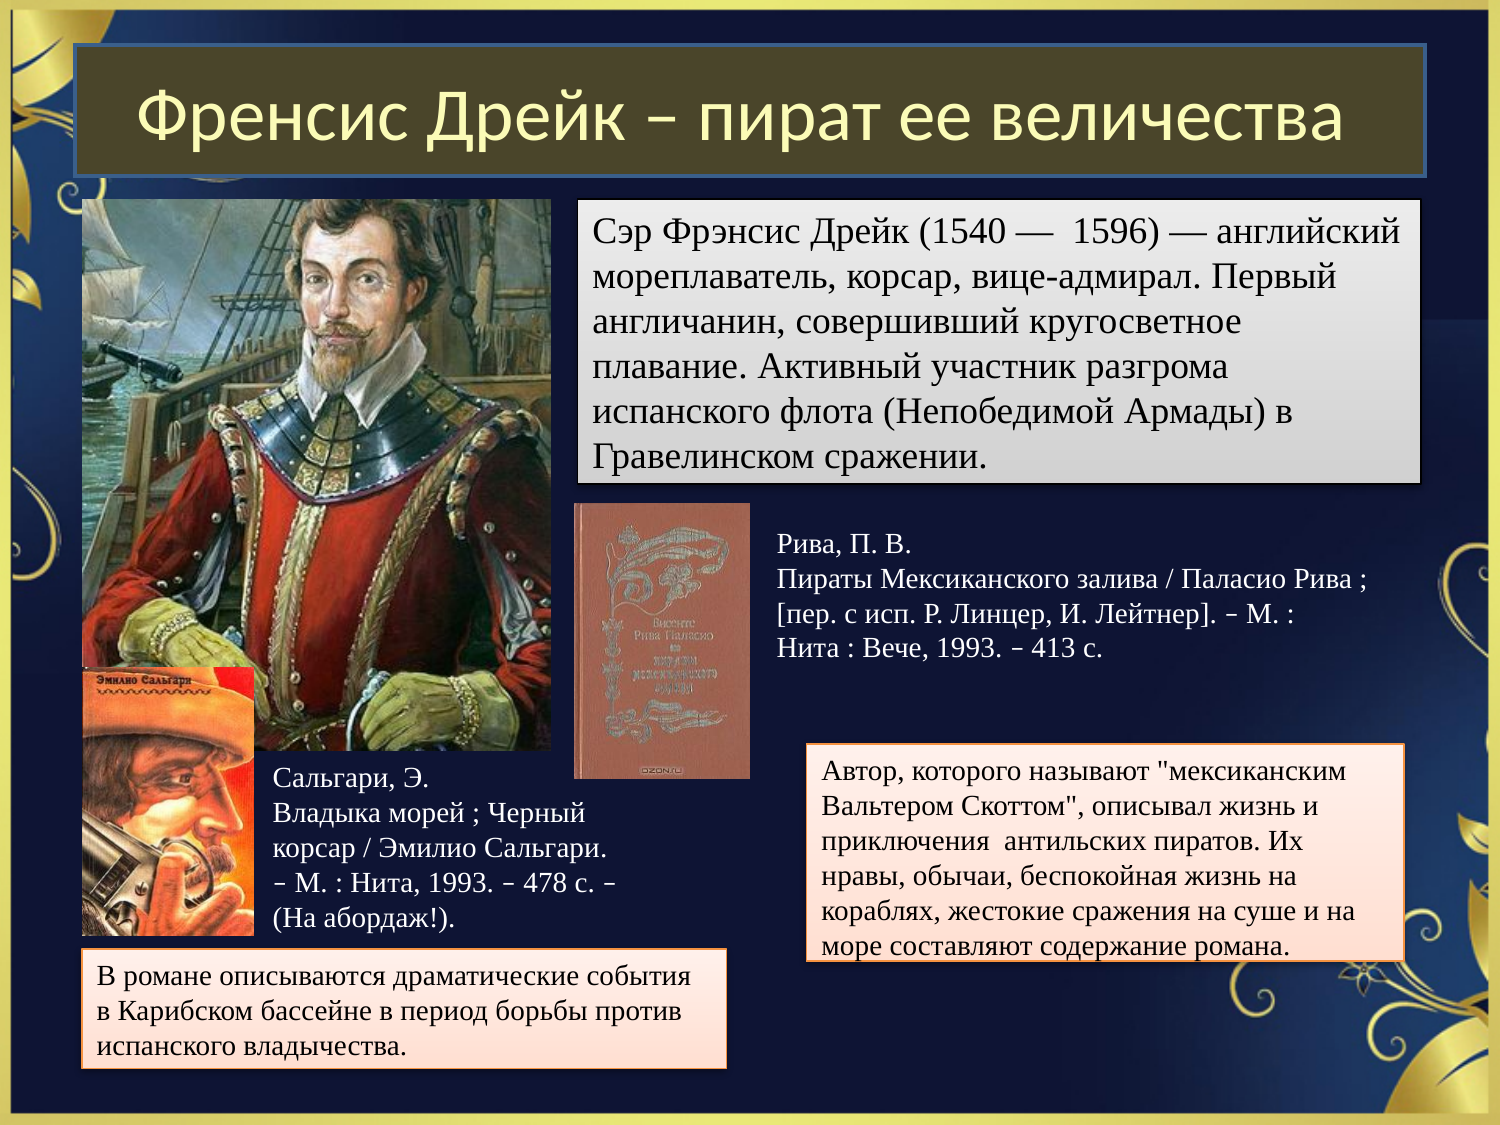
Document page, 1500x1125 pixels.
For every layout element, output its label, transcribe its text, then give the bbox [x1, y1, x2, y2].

text_box В романе описываются драматические события в Карибском бассейне в период борьбы против испанского владычества. [81, 948, 727, 1069]
text_box Сальгари, Э. Владыка морей ; Черный корсар / Эмилио Сальгари. – М. : Нита, 1993. – 478 с. – (На абордаж!). [257, 751, 633, 941]
text_box Автор, которого называют "мексиканским Вальтером Скоттом", описывал жизнь и приключения антильских пиратов. Их нравы, обычаи, беспокойная жизнь на кораблях, жестокие сражения на суше и на море составляют содержание романа. [806, 743, 1405, 962]
text_box Сэр Фрэнсис Дрейк (1540 — 1596) — английский мореплаватель, корсар, вице-адмирал. Первый англичанин, совершивший кругосветное плавание. Активный участник разгрома испанского флота (Непобедимой Армады) в Гравелинском сражении. [577, 198, 1422, 485]
picture [0, 0, 1500, 1125]
text_box Рива, П. В. Пираты Мексиканского залива / Паласио Рива ; [пер. с исп. Р. Линцер, И. Лейтнер]. – М. : Нита : Вече, 1993. – 413 с. [761, 516, 1395, 672]
title Френсис Дрейк – пират ее величества [73, 43, 1427, 178]
